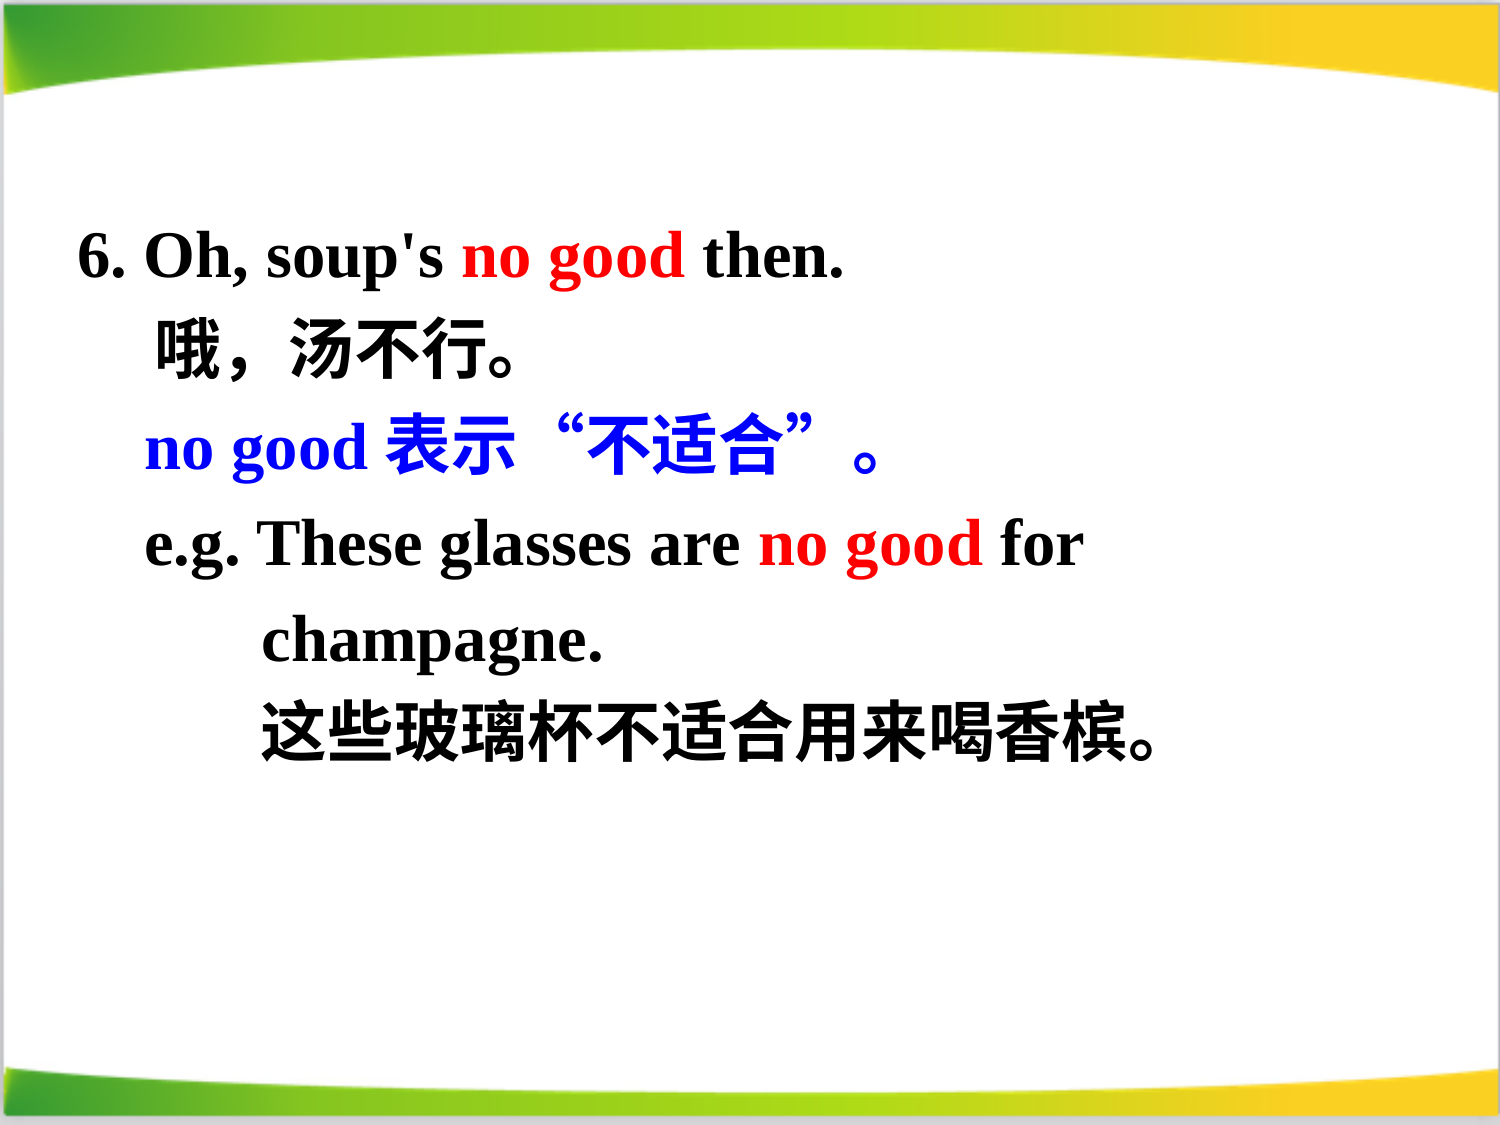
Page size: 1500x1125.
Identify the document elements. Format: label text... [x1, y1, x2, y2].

text_box 6. Oh, soup's no good then. 哦，汤不行。 no good表示“不适合”。 e.g. These glasses are no good for champagne. 这些玻璃杯不适合用来喝香槟。 [62, 187, 1425, 778]
picture [0, 0, 1500, 1125]
